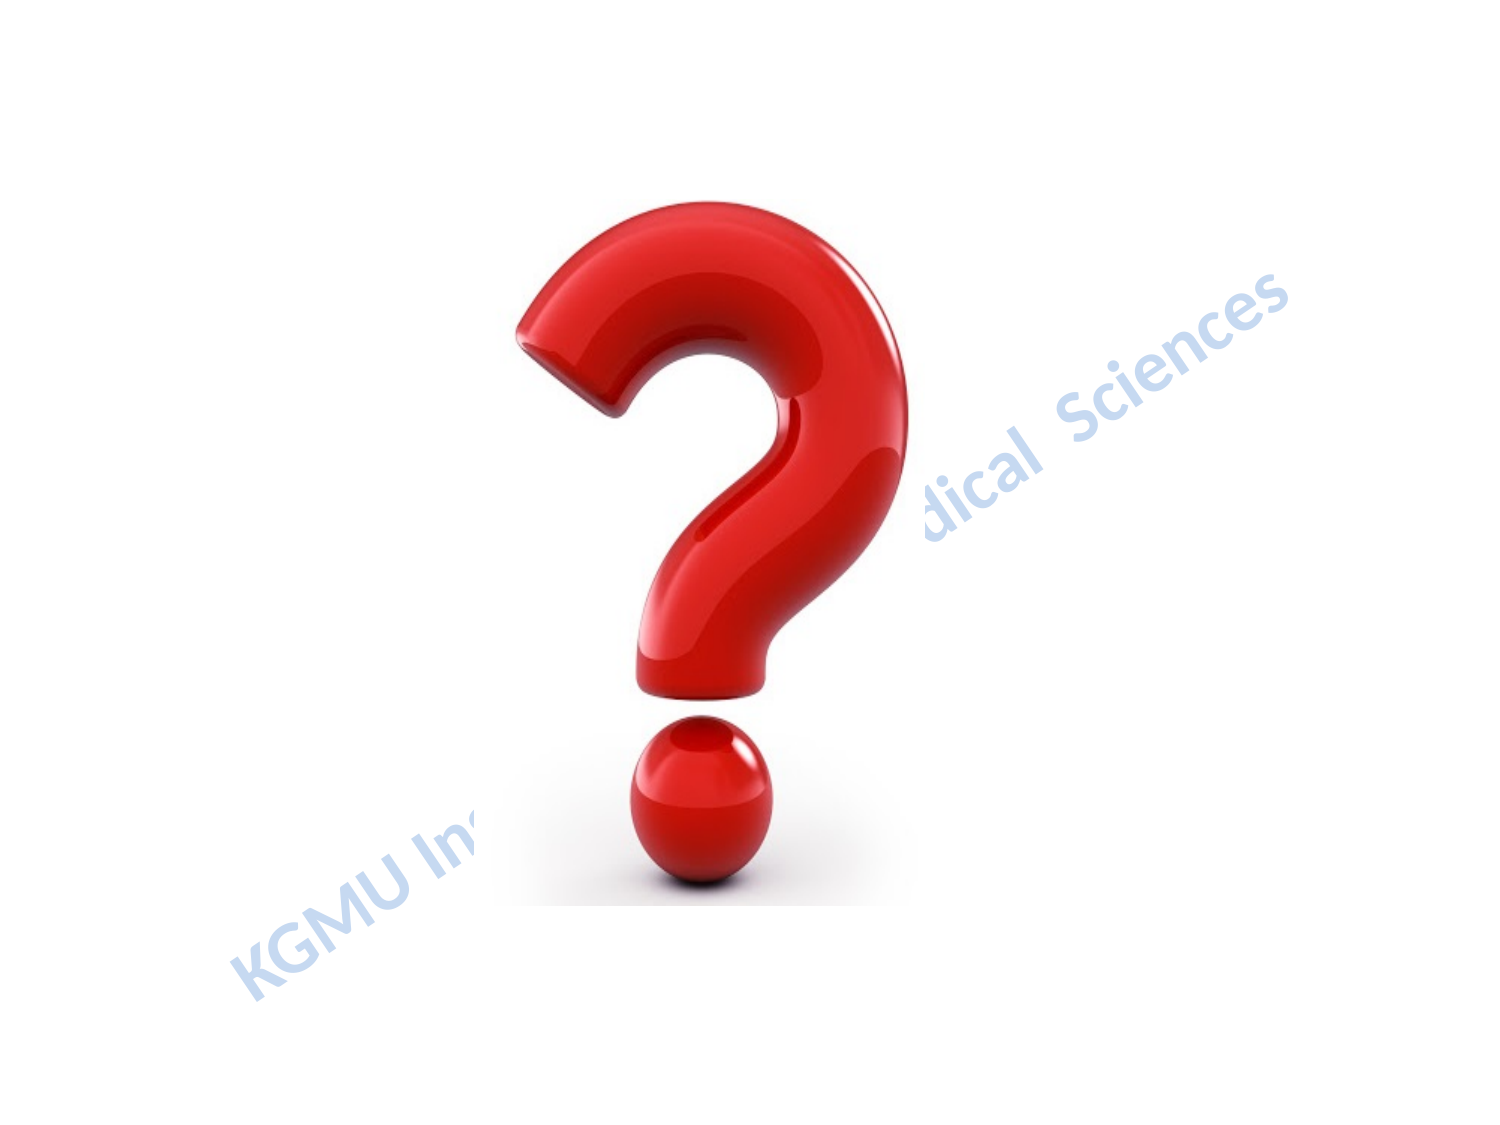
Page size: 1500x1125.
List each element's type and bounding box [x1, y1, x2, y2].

picture [474, 199, 926, 906]
